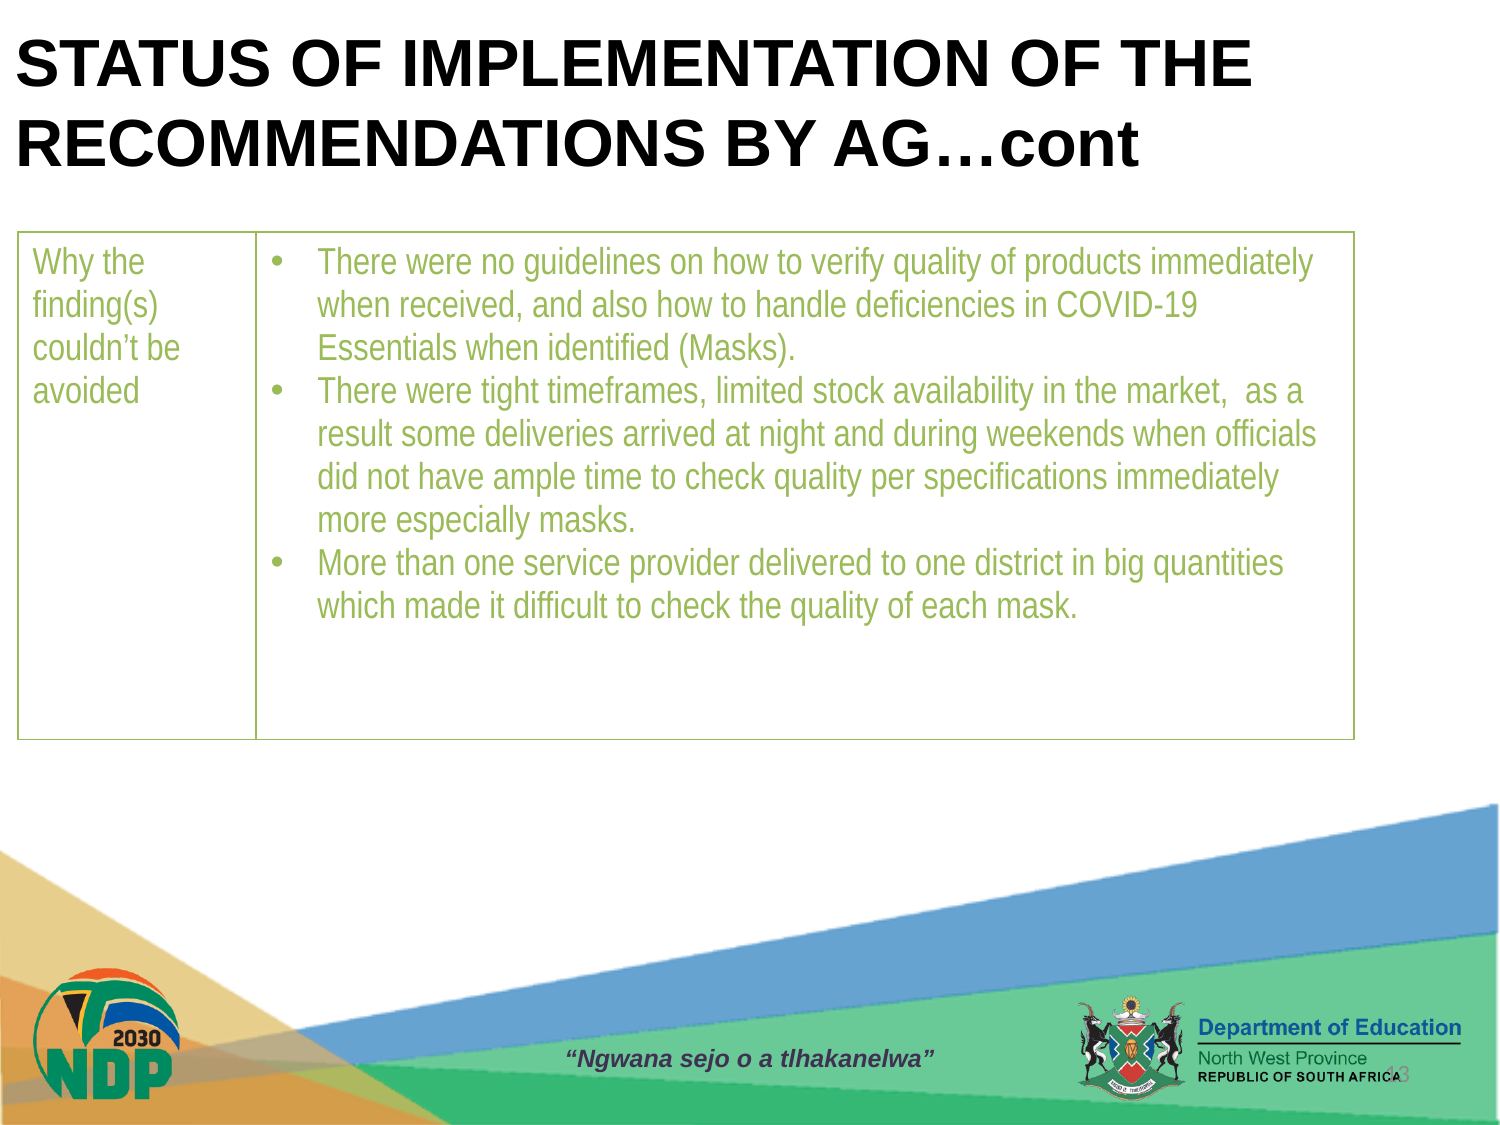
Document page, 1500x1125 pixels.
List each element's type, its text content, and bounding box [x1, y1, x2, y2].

table_header There were no guidelines on how to verify quality of products immediately when received, and also how to handle deficiencies in COVID-19 Essentials when identified (Masks). There were tight timeframes, limited stock availability in the market, as a result some deliveries arrived at night and during weekends when officials did not have ample time to check quality per specifications immediately more especially masks. More than one service provider delivered to one district in big quantities which made it difficult to check the quality of each mask. [257, 233, 1353, 393]
picture [0, 394, 1500, 1125]
title STATUS OF IMPLEMENTATION OF THE RECOMMENDATIONS BY AG…cont [0, 0, 1426, 172]
table_header Why the finding(s) couldn’t be avoided [19, 233, 255, 393]
